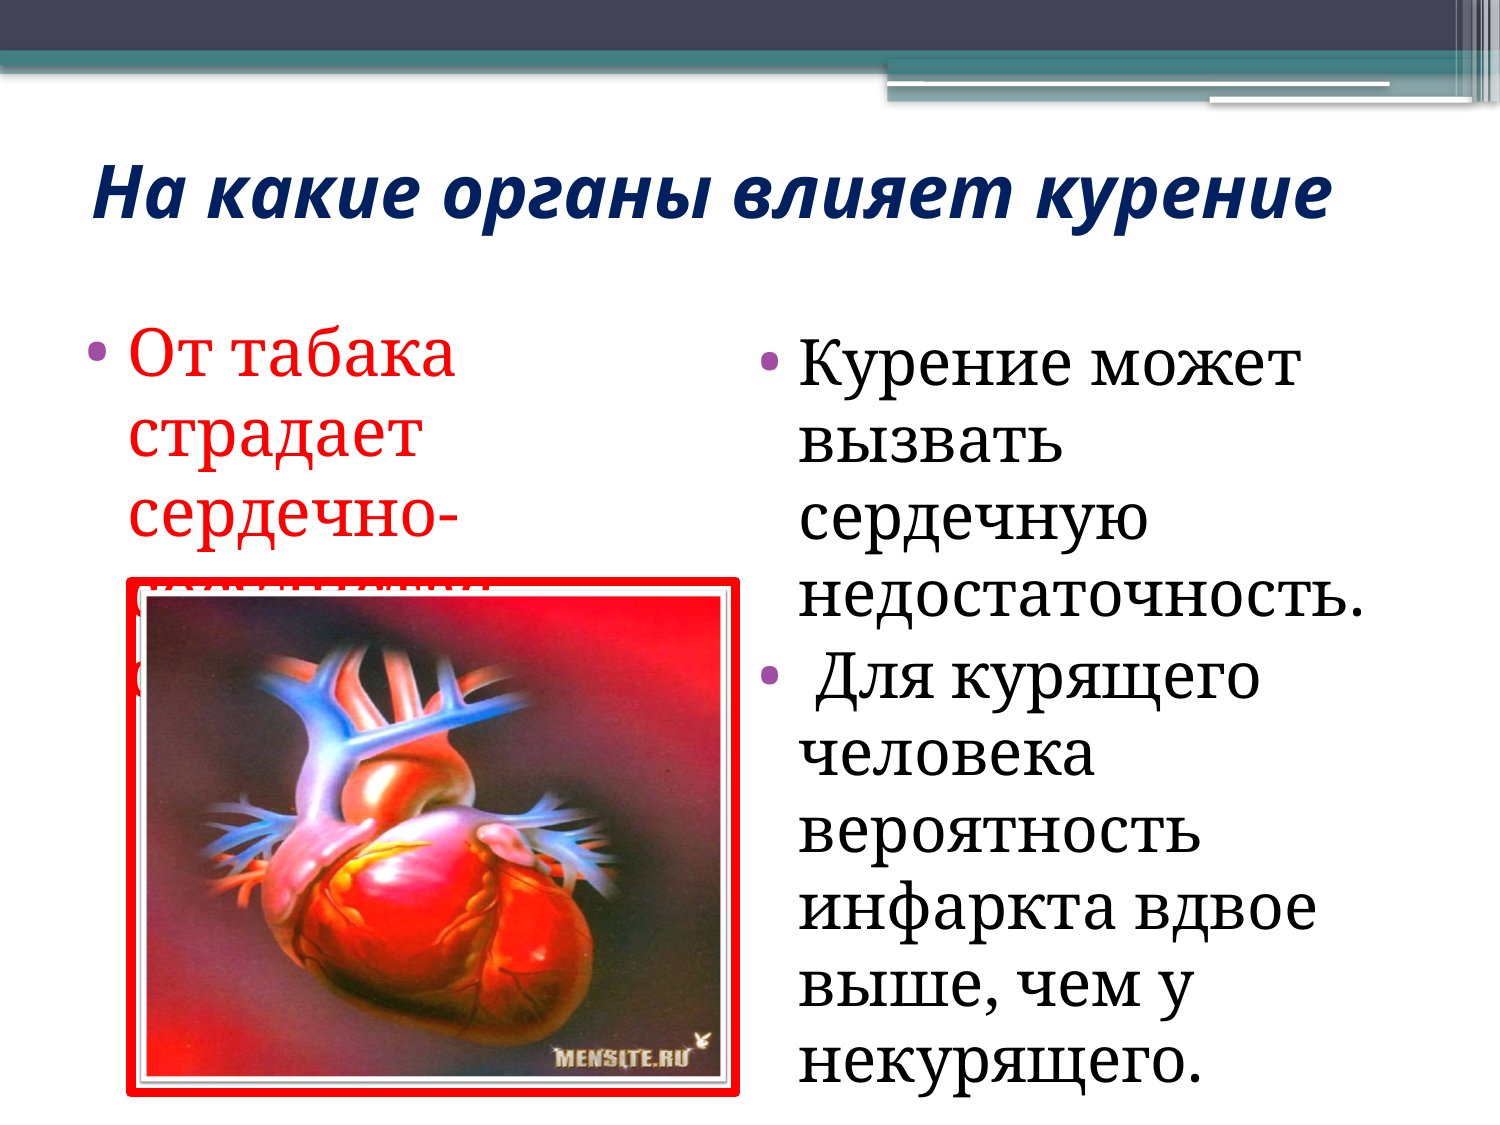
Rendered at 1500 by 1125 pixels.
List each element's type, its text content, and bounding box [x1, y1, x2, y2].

list Курение может вызвать сердечную недостаточность. Для курящего человека вероятность инфаркта вдвое выше, чем у некурящего. [726, 314, 1425, 1112]
list От табака страдает сердечно-сосудистая система [53, 302, 762, 1059]
picture [135, 585, 732, 1089]
title На какие органы влияет курение [76, 101, 1427, 277]
